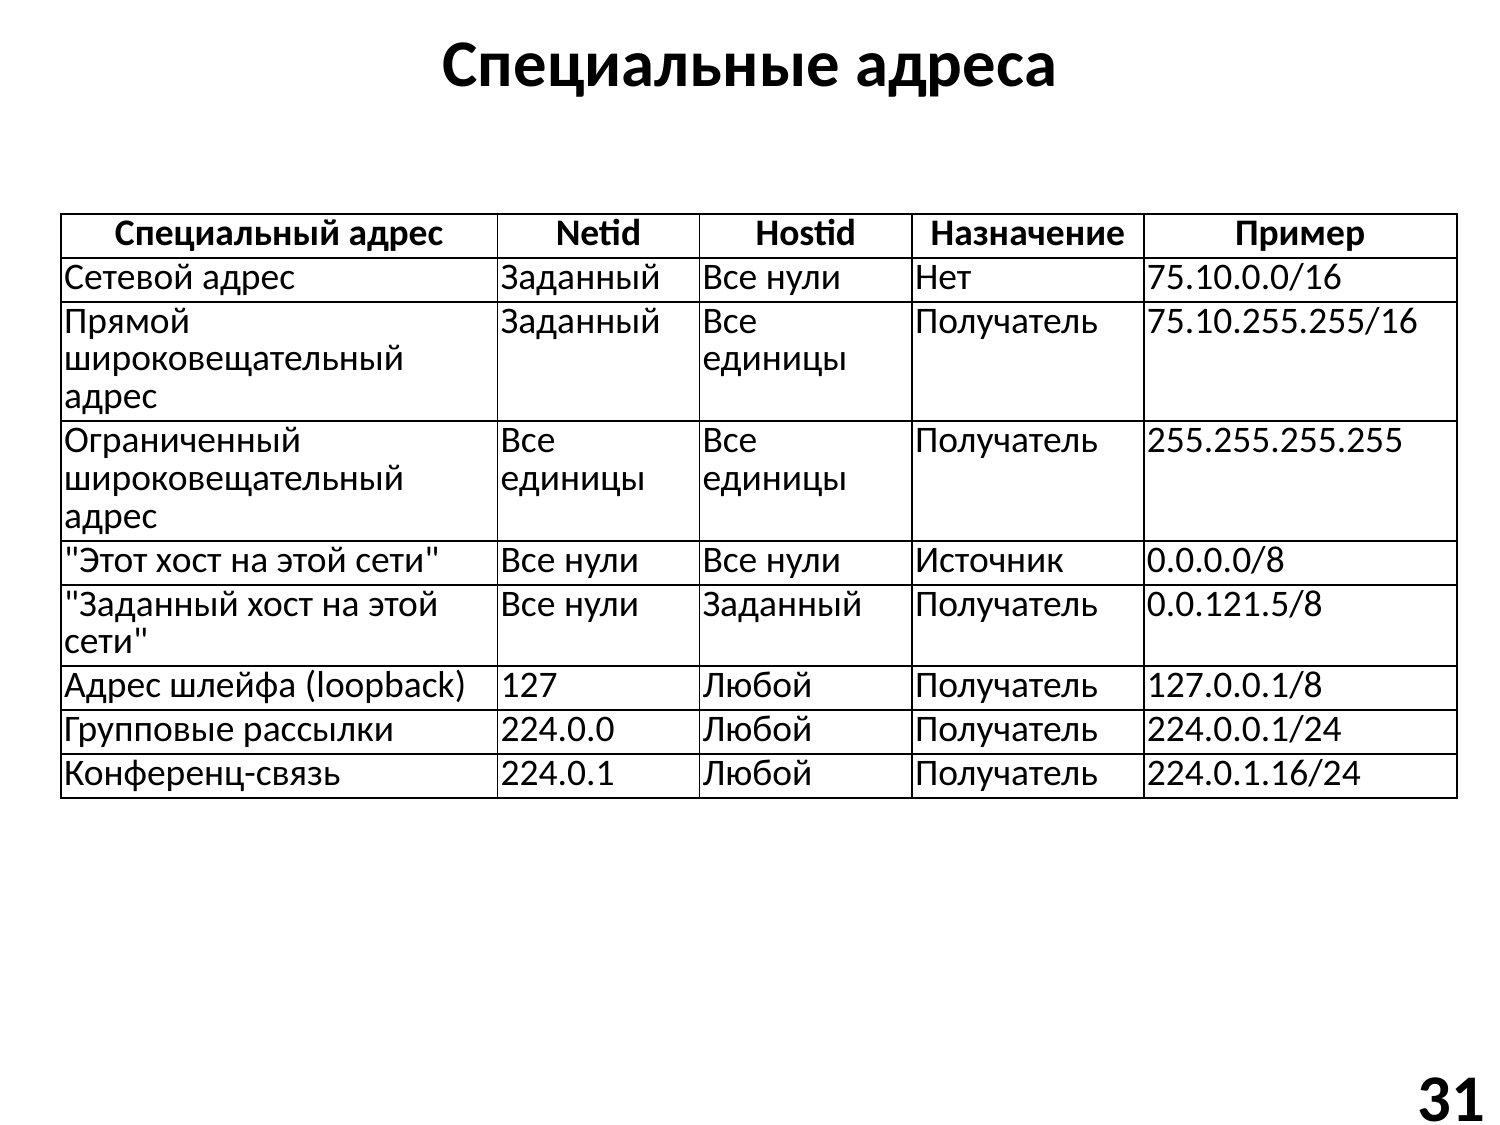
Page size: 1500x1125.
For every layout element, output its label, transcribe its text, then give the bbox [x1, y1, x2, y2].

table_cell 127 [498, 667, 699, 709]
table_cell Любой [700, 755, 911, 797]
table_cell 224.0.0.1/24 [1145, 711, 1456, 753]
table_cell Получатель [913, 711, 1143, 753]
table_header Hostid [700, 215, 911, 257]
table_cell Конференц-связь [62, 755, 497, 797]
table_cell Прямой широковещательный адрес [62, 303, 497, 420]
table_cell Получатель [913, 755, 1143, 797]
table_cell 0.0.121.5/8 [1145, 586, 1456, 665]
table_cell Адрес шлейфа (loopback) [62, 667, 497, 709]
table_cell Любой [700, 711, 911, 753]
table_cell Заданный [498, 259, 699, 301]
table_cell 75.10.0.0/16 [1145, 259, 1456, 301]
table_cell Заданный [498, 303, 699, 420]
table_header Специальный адрес [62, 215, 497, 257]
table_cell Получатель [913, 422, 1143, 540]
table_cell 255.255.255.255 [1145, 422, 1456, 540]
table_cell 0.0.0.0/8 [1145, 542, 1456, 584]
table_cell Получатель [913, 667, 1143, 709]
table_cell Нет [913, 259, 1143, 301]
table_cell Любой [700, 667, 911, 709]
table_cell 127.0.0.1/8 [1145, 667, 1456, 709]
table_cell Заданный [700, 586, 911, 665]
table_cell Получатель [913, 586, 1143, 665]
table_header Пример [1145, 215, 1456, 257]
table_cell 224.0.1 [498, 755, 699, 797]
table_cell "Этот хост на этой сети" [62, 542, 497, 584]
table_header Назначение [913, 215, 1143, 257]
table_cell 224.0.1.16/24 [1145, 755, 1456, 797]
table_cell Все единицы [498, 422, 699, 540]
table_cell Все единицы [700, 303, 911, 420]
table_cell "Заданный хост на этой сети" [62, 586, 497, 665]
table_cell 224.0.0 [498, 711, 699, 753]
table_cell Получатель [913, 303, 1143, 420]
table_cell Все нули [700, 259, 911, 301]
slide_number 31 [1328, 1065, 1500, 1125]
table_cell Все нули [700, 542, 911, 584]
table_cell Групповые рассылки [62, 711, 497, 753]
table_cell 75.10.255.255/16 [1145, 303, 1456, 420]
table_cell Источник [913, 542, 1143, 584]
table_cell Все нули [498, 542, 699, 584]
table_cell Сетевой адрес [62, 259, 497, 301]
table_cell Ограниченный широковещательный адрес [62, 422, 497, 540]
table_cell Все нули [498, 586, 699, 665]
table_header Netid [498, 215, 699, 257]
table_cell Все единицы [700, 422, 911, 540]
title Специальные адреса [41, 7, 1459, 112]
